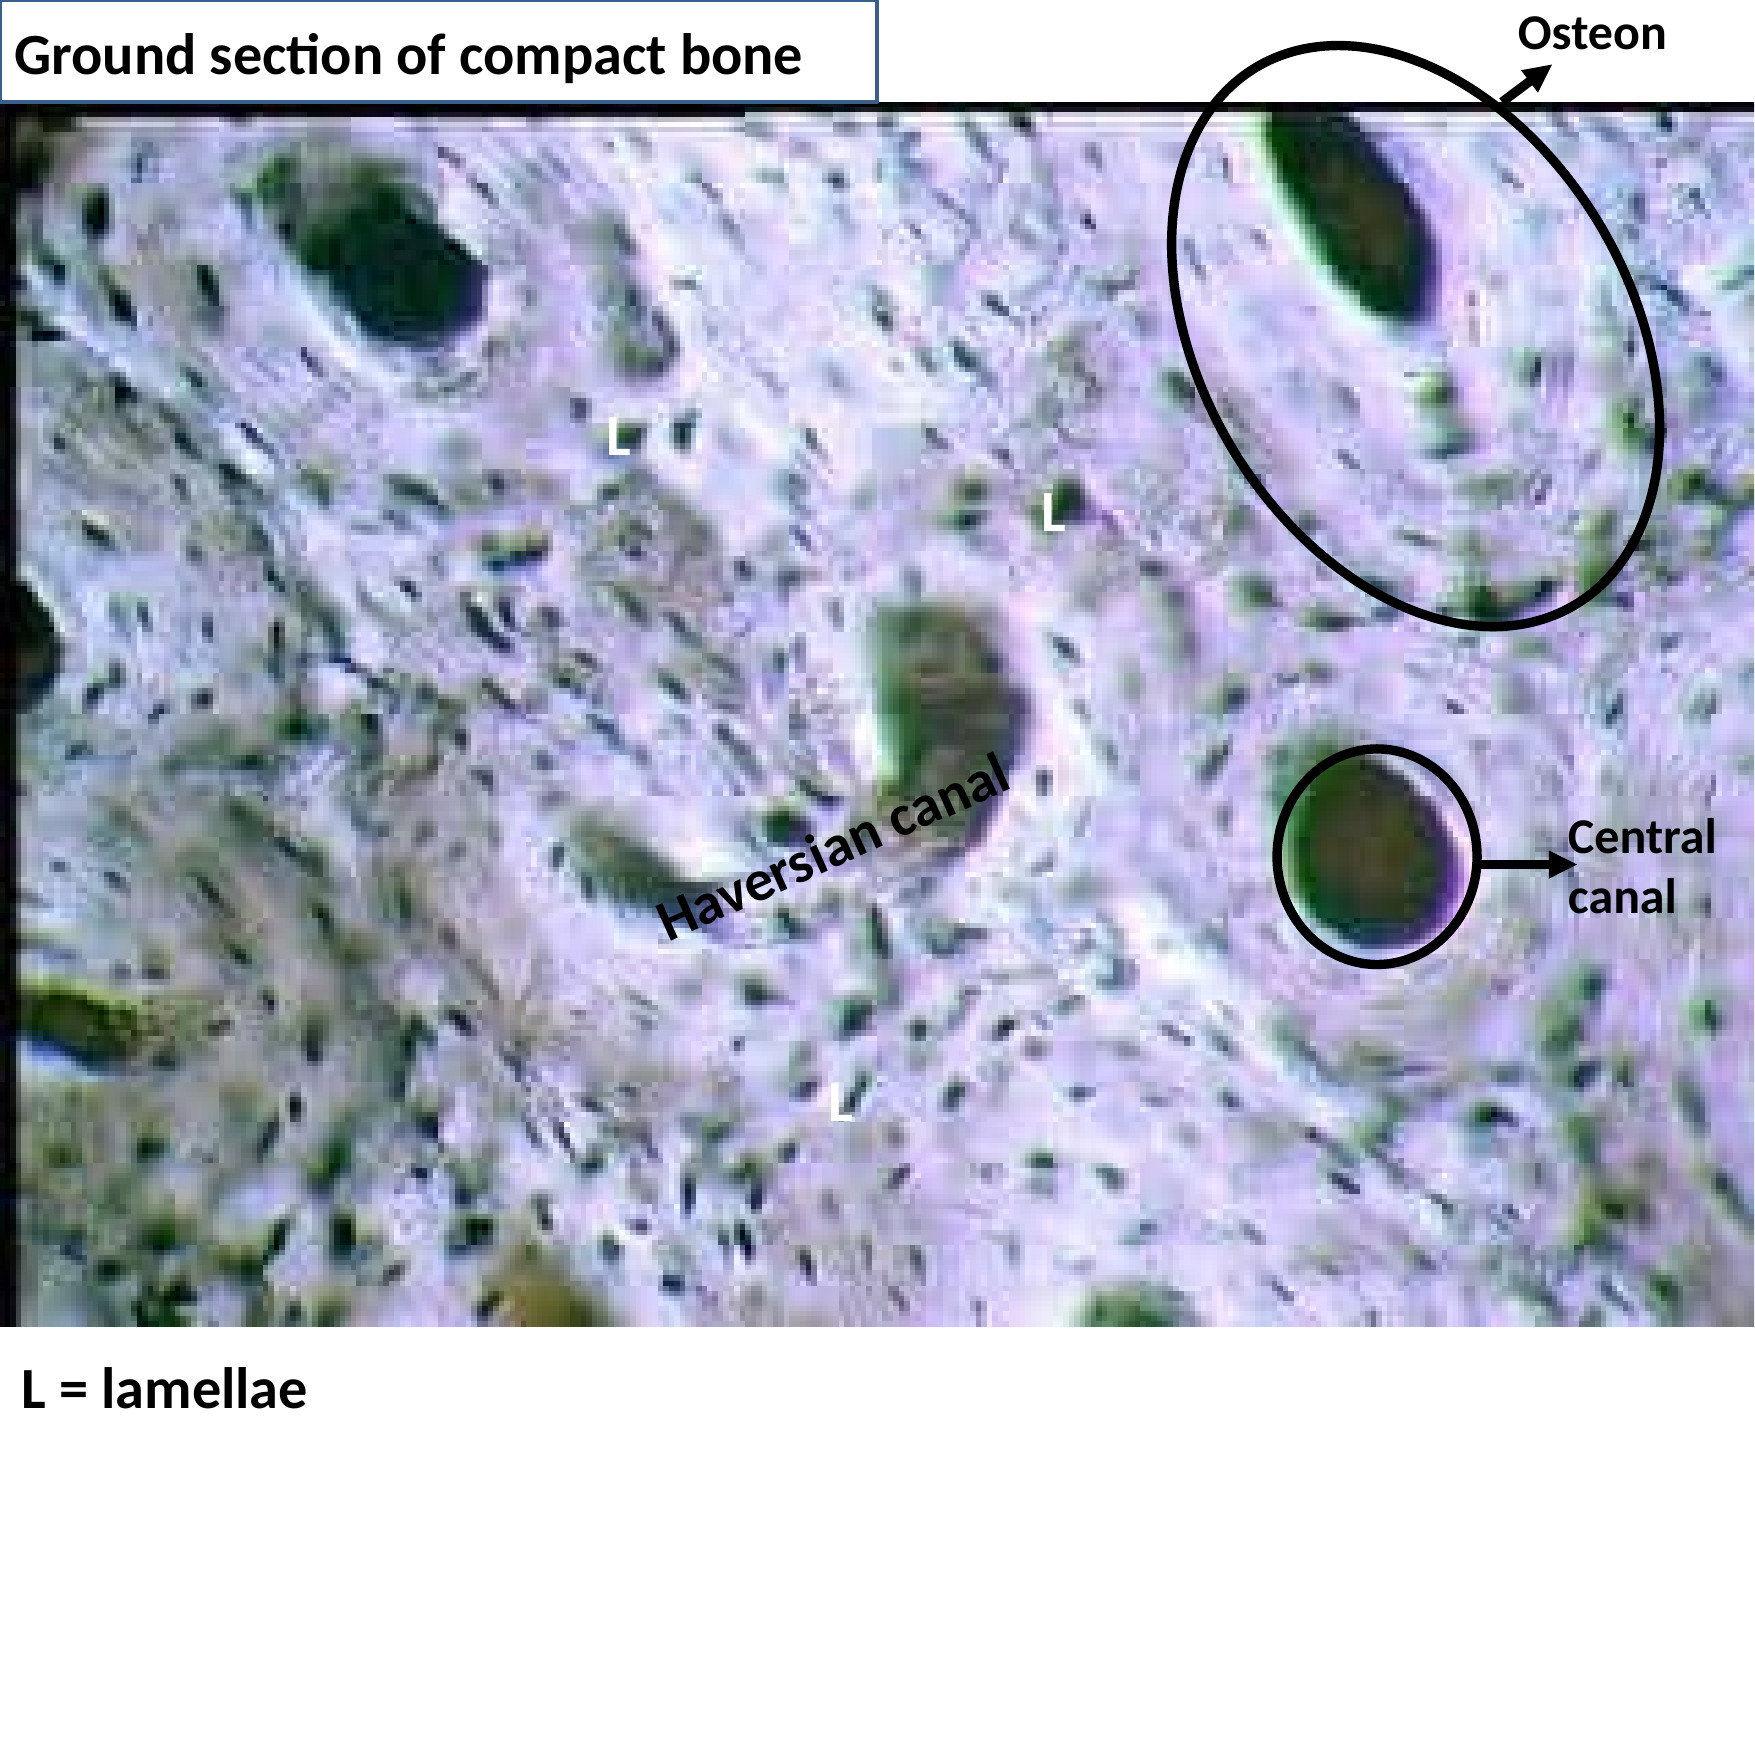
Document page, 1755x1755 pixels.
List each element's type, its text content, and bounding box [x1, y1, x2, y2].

text_box Ground section of compact bone [0, 0, 879, 100]
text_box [1501, 64, 1553, 103]
text_box L = lamellae [6, 1343, 337, 1429]
text_box Osteon [1503, 0, 1691, 67]
text_box [1216, 43, 1490, 99]
picture [0, 101, 1755, 1328]
